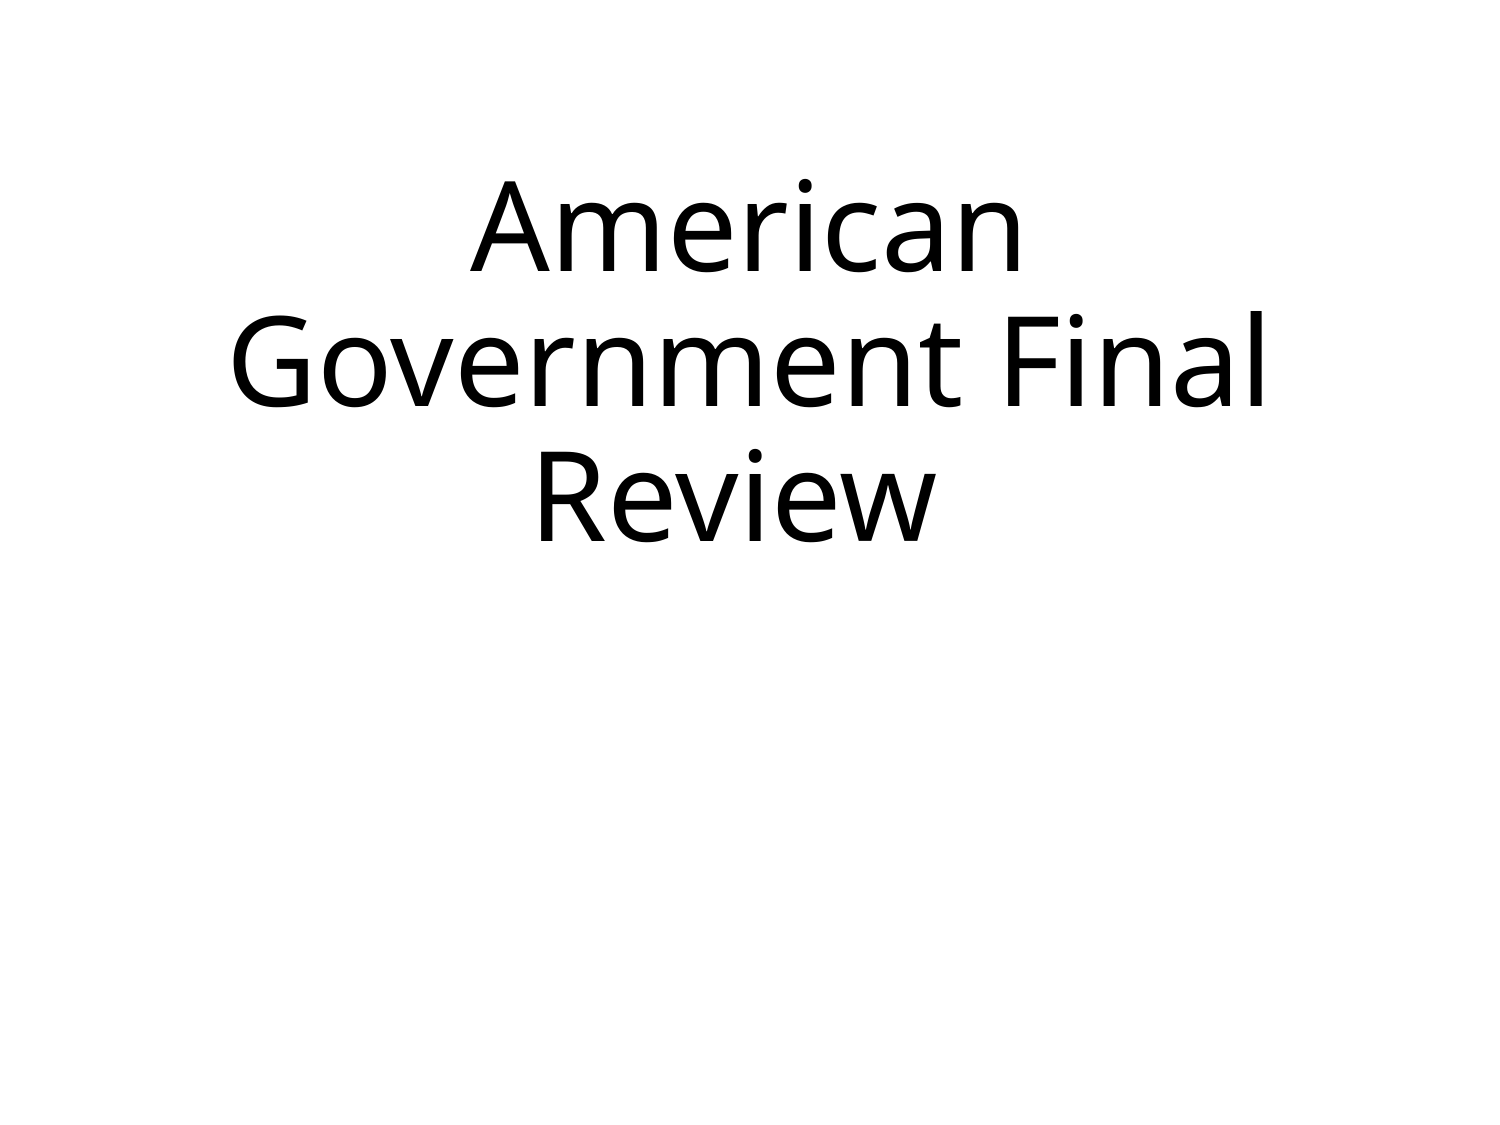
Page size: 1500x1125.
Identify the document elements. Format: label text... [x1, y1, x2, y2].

title American Government Final Review [112, 184, 1388, 576]
